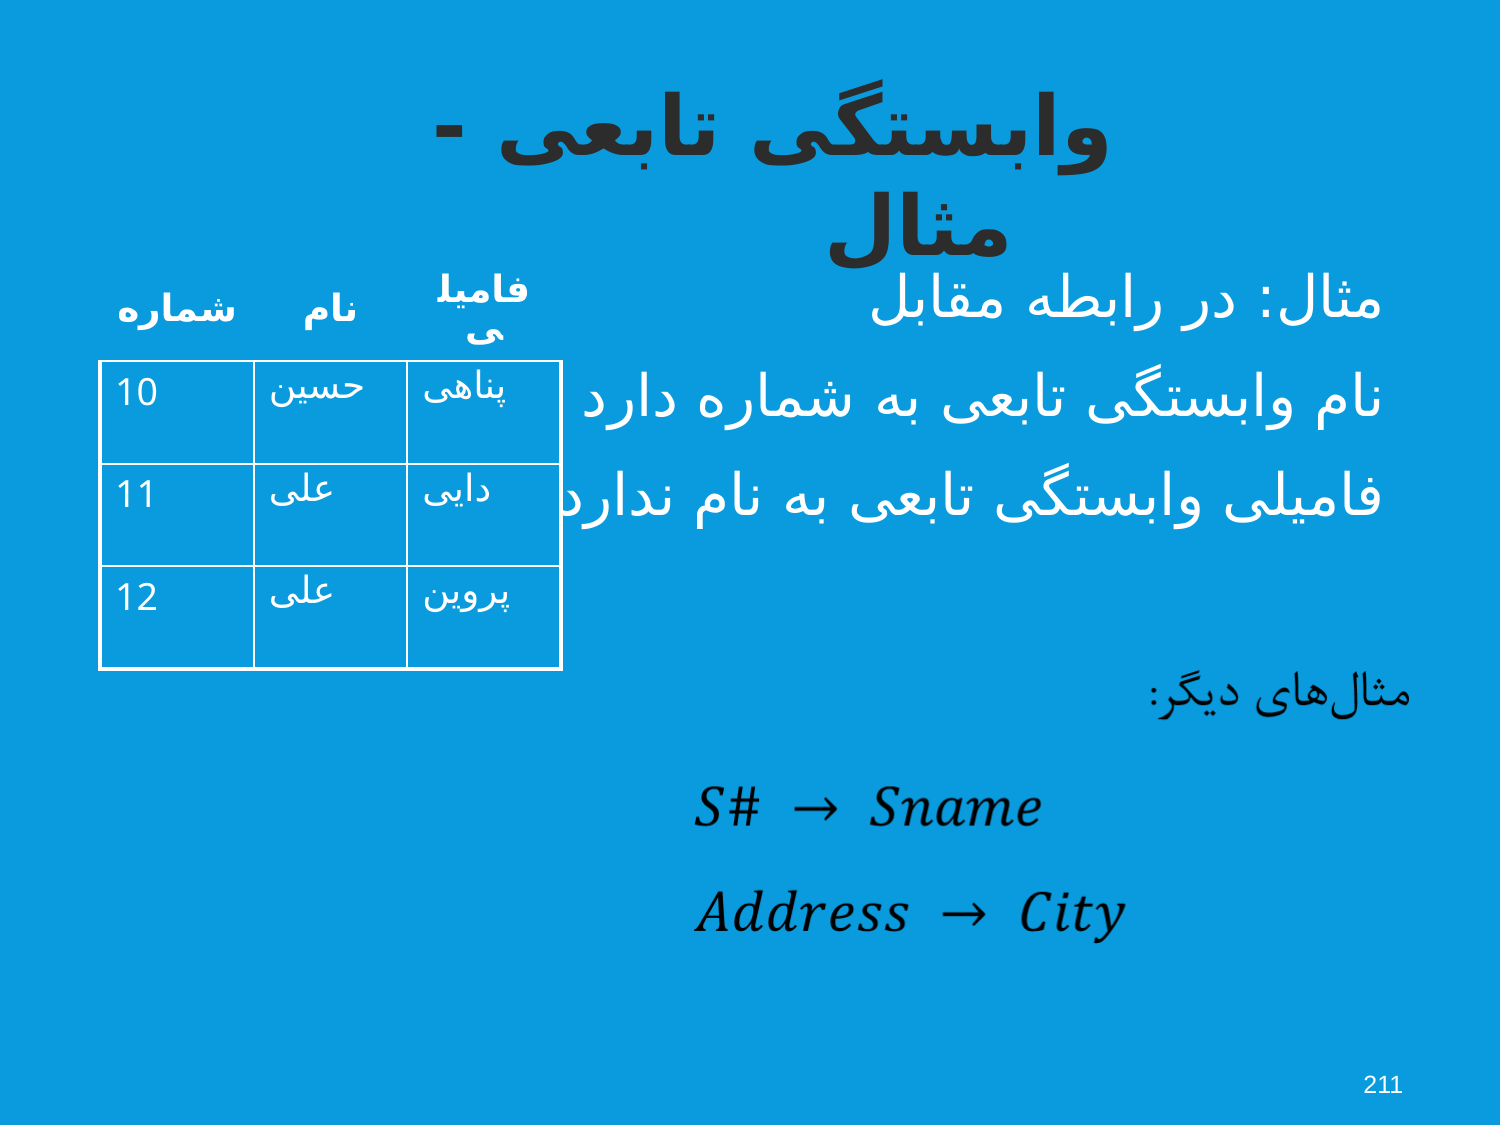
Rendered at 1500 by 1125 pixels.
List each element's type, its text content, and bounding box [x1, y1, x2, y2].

table_cell علی [255, 465, 406, 565]
table_cell پناهی [408, 362, 559, 463]
table_cell علی [255, 567, 406, 667]
picture [831, 243, 845, 251]
table_header فامیلی [407, 259, 561, 360]
table_header شماره [100, 259, 254, 360]
picture [904, 192, 1006, 251]
table_cell 12 [102, 567, 253, 667]
text_box وابستگی تابعی - مثال [242, 65, 1129, 173]
table_cell حسین [255, 362, 406, 463]
table_header نام [254, 259, 407, 360]
table_cell پروین [408, 567, 559, 667]
table_cell دایی [408, 465, 559, 565]
picture [873, 192, 888, 251]
table_cell 10 [102, 362, 253, 463]
slide_number 211 [1355, 1053, 1473, 1114]
text_box مثال: در رابطه مقابل نام وابستگی تابعی به شماره دارد فامیلی وابستگی تابعی به نام ندارد [100, 251, 1400, 535]
table_cell 11 [102, 465, 253, 565]
text_box [679, 645, 1424, 954]
